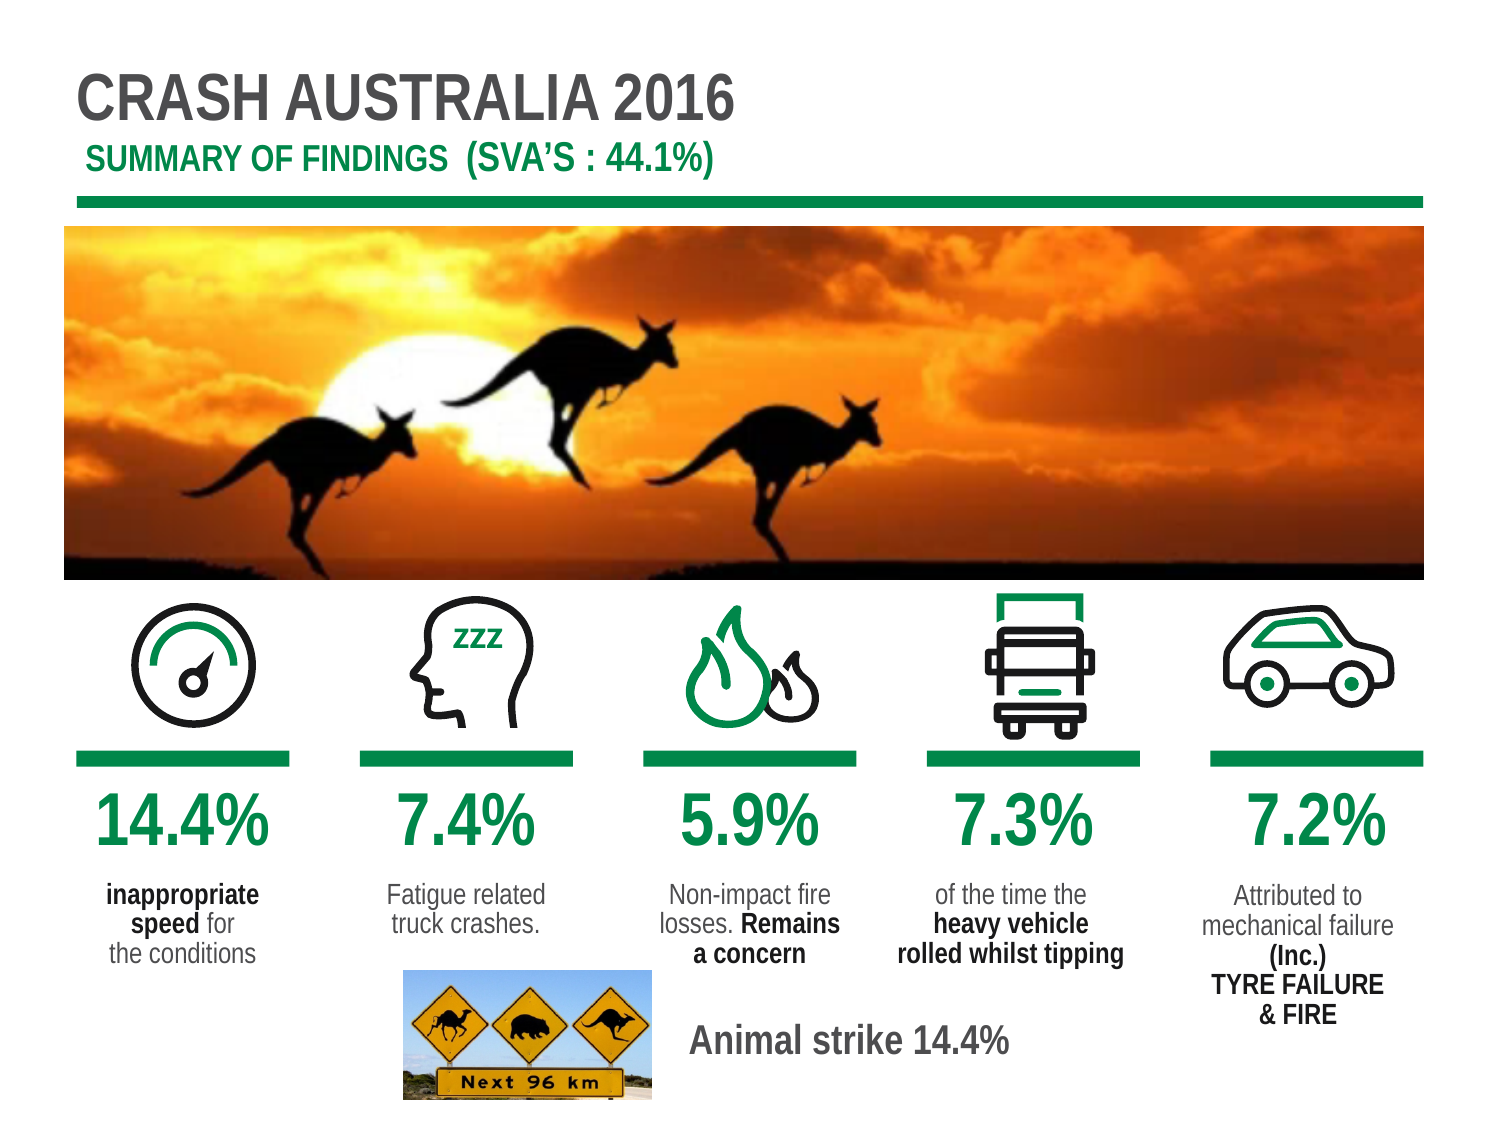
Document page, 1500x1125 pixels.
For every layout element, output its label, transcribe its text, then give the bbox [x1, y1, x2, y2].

text_box [75, 749, 290, 768]
text_box [1209, 749, 1424, 768]
text_box 7.3% [953, 784, 1094, 861]
picture [403, 970, 652, 1100]
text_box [1222, 603, 1396, 708]
text_box 7.4% [396, 784, 537, 861]
text_box [359, 749, 574, 768]
text_box [926, 749, 1141, 768]
text_box 14.4% [95, 784, 271, 861]
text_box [984, 593, 1096, 740]
text_box of the time the heavy vehicle rolled whilst tipping [882, 880, 1140, 970]
text_box 7.2% [1246, 784, 1387, 861]
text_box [408, 596, 550, 728]
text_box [679, 604, 820, 740]
list Crash Australia 2016 Summary of findings (sva’s : 44.1%) [76, 55, 1365, 186]
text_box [131, 603, 256, 728]
text_box Attributed to mechanical failure (Inc.) TYRE FAILURE & FIRE [1171, 881, 1425, 1031]
picture [64, 226, 1424, 580]
text_box Non-impact fire losses. Remains a concern [659, 880, 841, 970]
text_box Fatigue related truck crashes. [386, 880, 547, 975]
text_box 5.9% [679, 784, 821, 861]
text_box inappropriate speed for the conditions [106, 880, 260, 970]
text_box Animal strike 14.4% [688, 1020, 1011, 1064]
text_box [642, 749, 857, 768]
